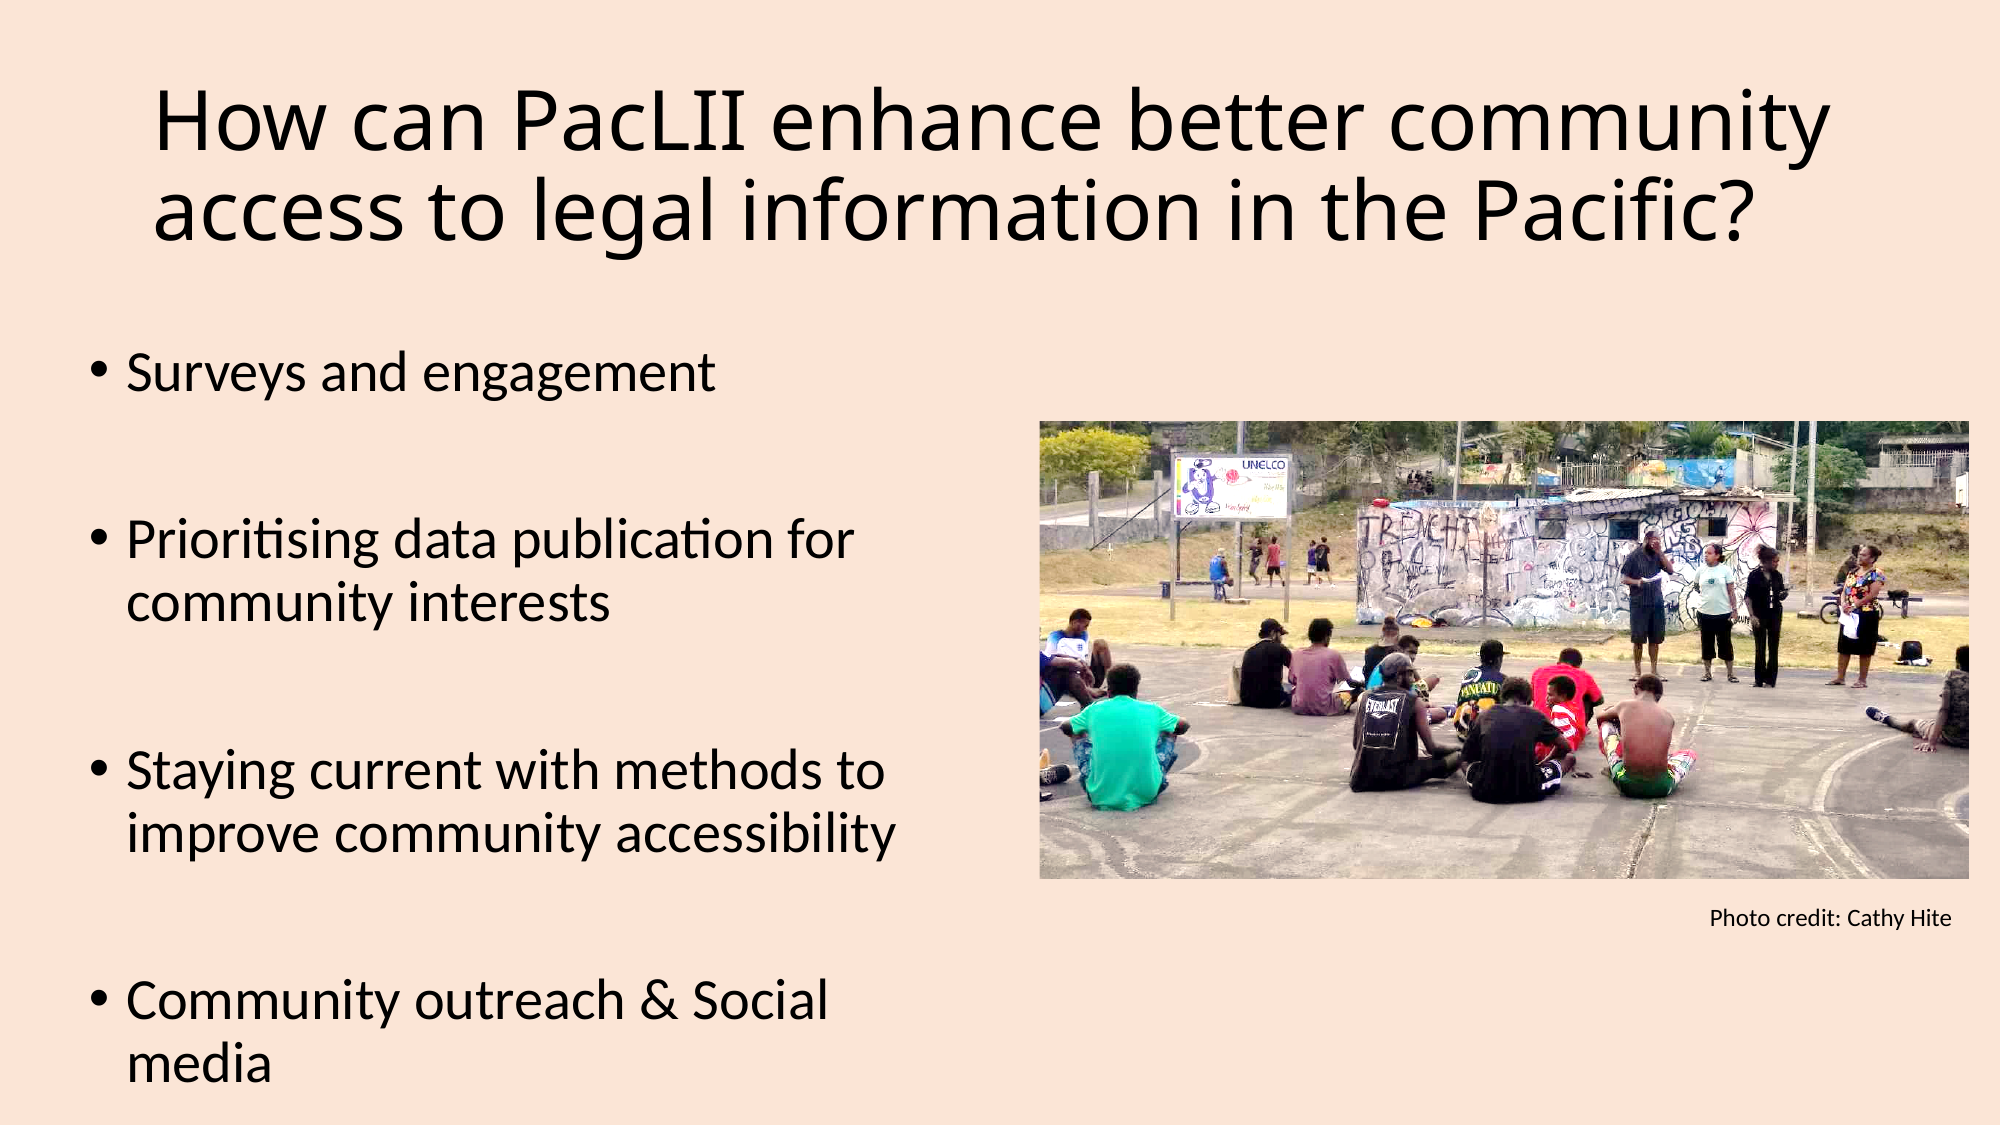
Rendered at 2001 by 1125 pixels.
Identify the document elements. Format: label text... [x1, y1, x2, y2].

picture [1039, 421, 1969, 879]
text_box Photo credit: Cathy Hite [1695, 893, 1968, 939]
title How can PacLII enhance better community access to legal information in the Pacific? [137, 59, 1863, 278]
list Surveys and engagement Prioritising data publication for community interests Staying current with methods to improve community accessibility Community outreach & Social media [73, 333, 1000, 917]
